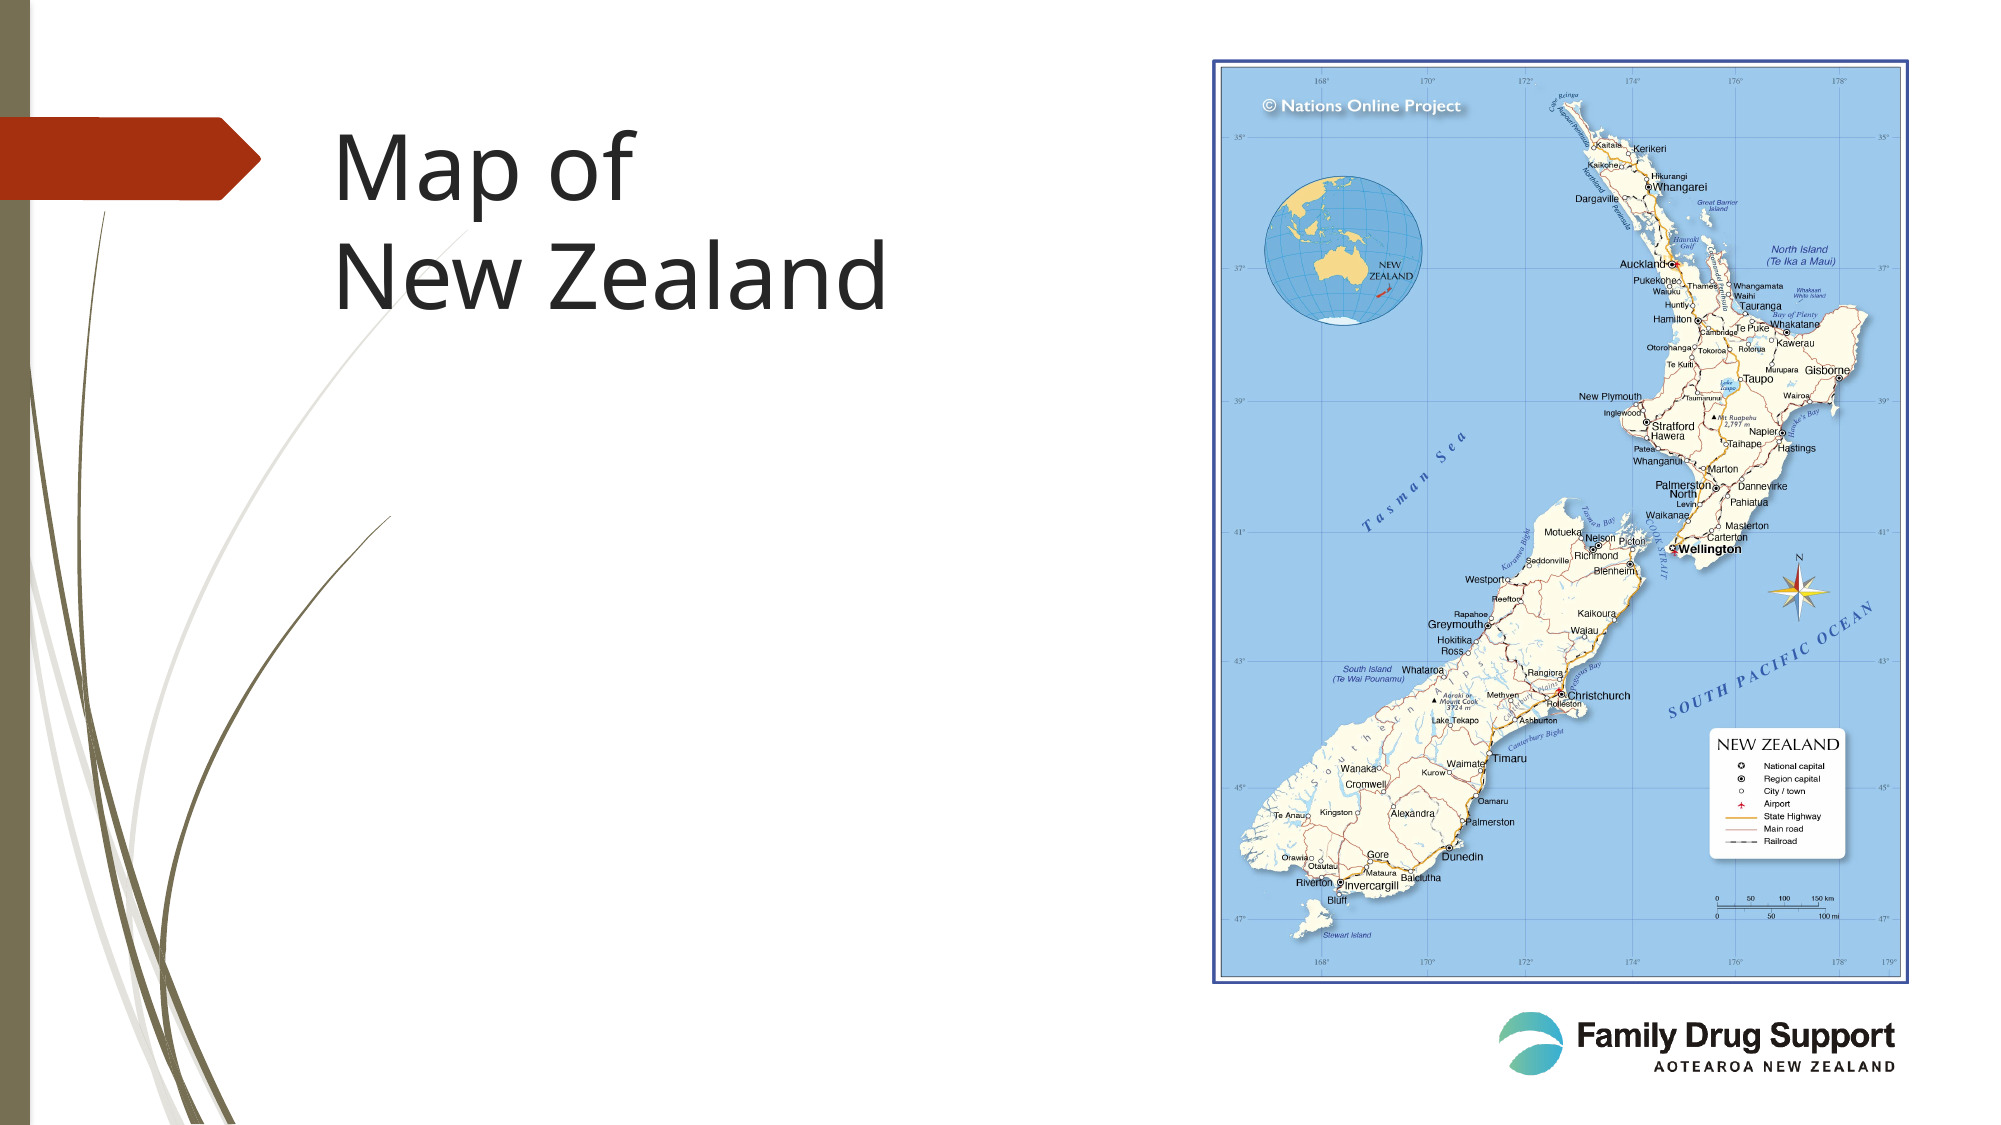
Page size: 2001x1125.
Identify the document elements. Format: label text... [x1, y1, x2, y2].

title Map of New Zealand [316, 100, 1072, 325]
picture [982, 59, 2000, 1125]
